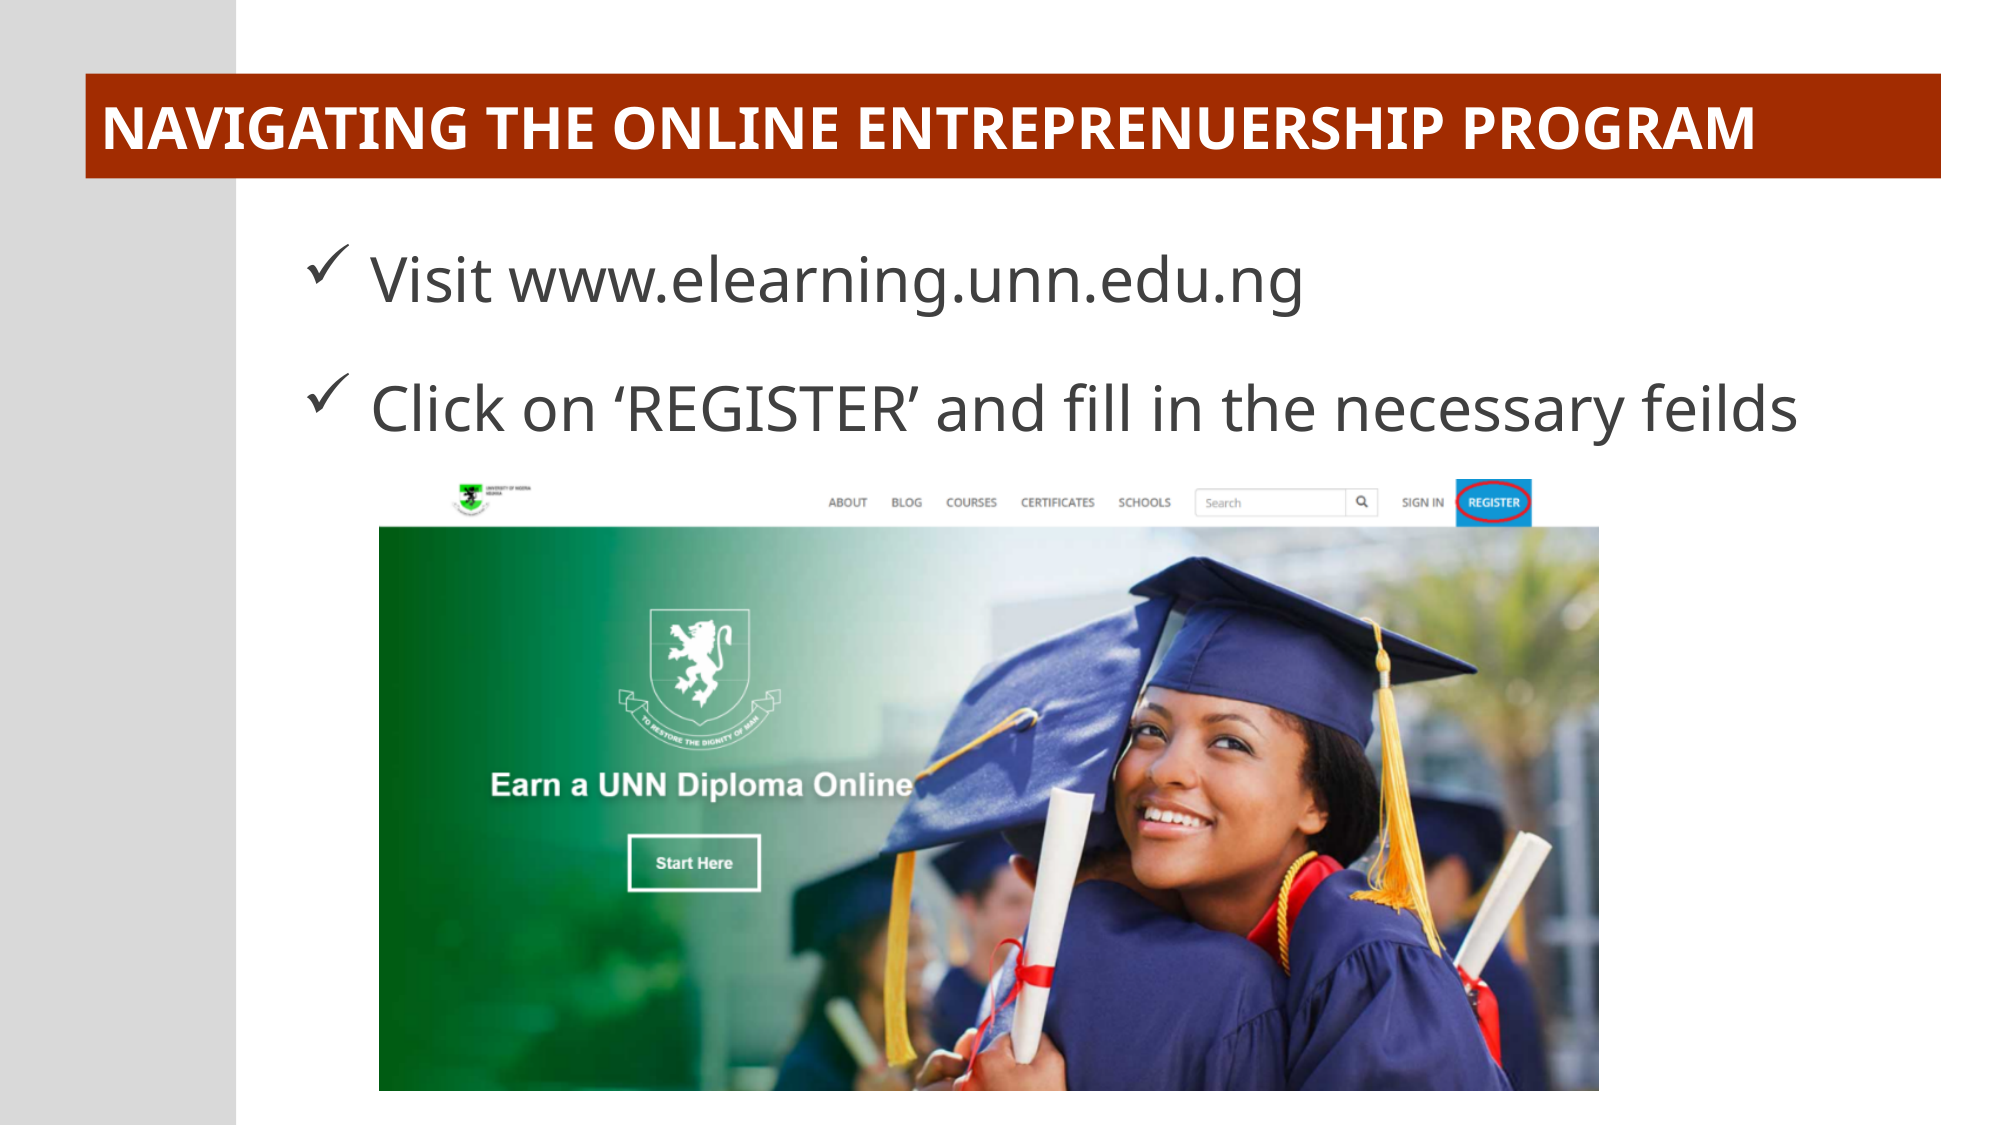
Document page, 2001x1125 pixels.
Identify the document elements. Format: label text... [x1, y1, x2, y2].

list Visit www.elearning.unn.edu.ng Click on ‘REGISTER’ and fill in the necessary feilds [287, 195, 1941, 1109]
title NAVIGATING THE ONLINE ENTREPRENUERSHIP PROGRAM [85, 73, 1941, 179]
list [379, 479, 1599, 1091]
